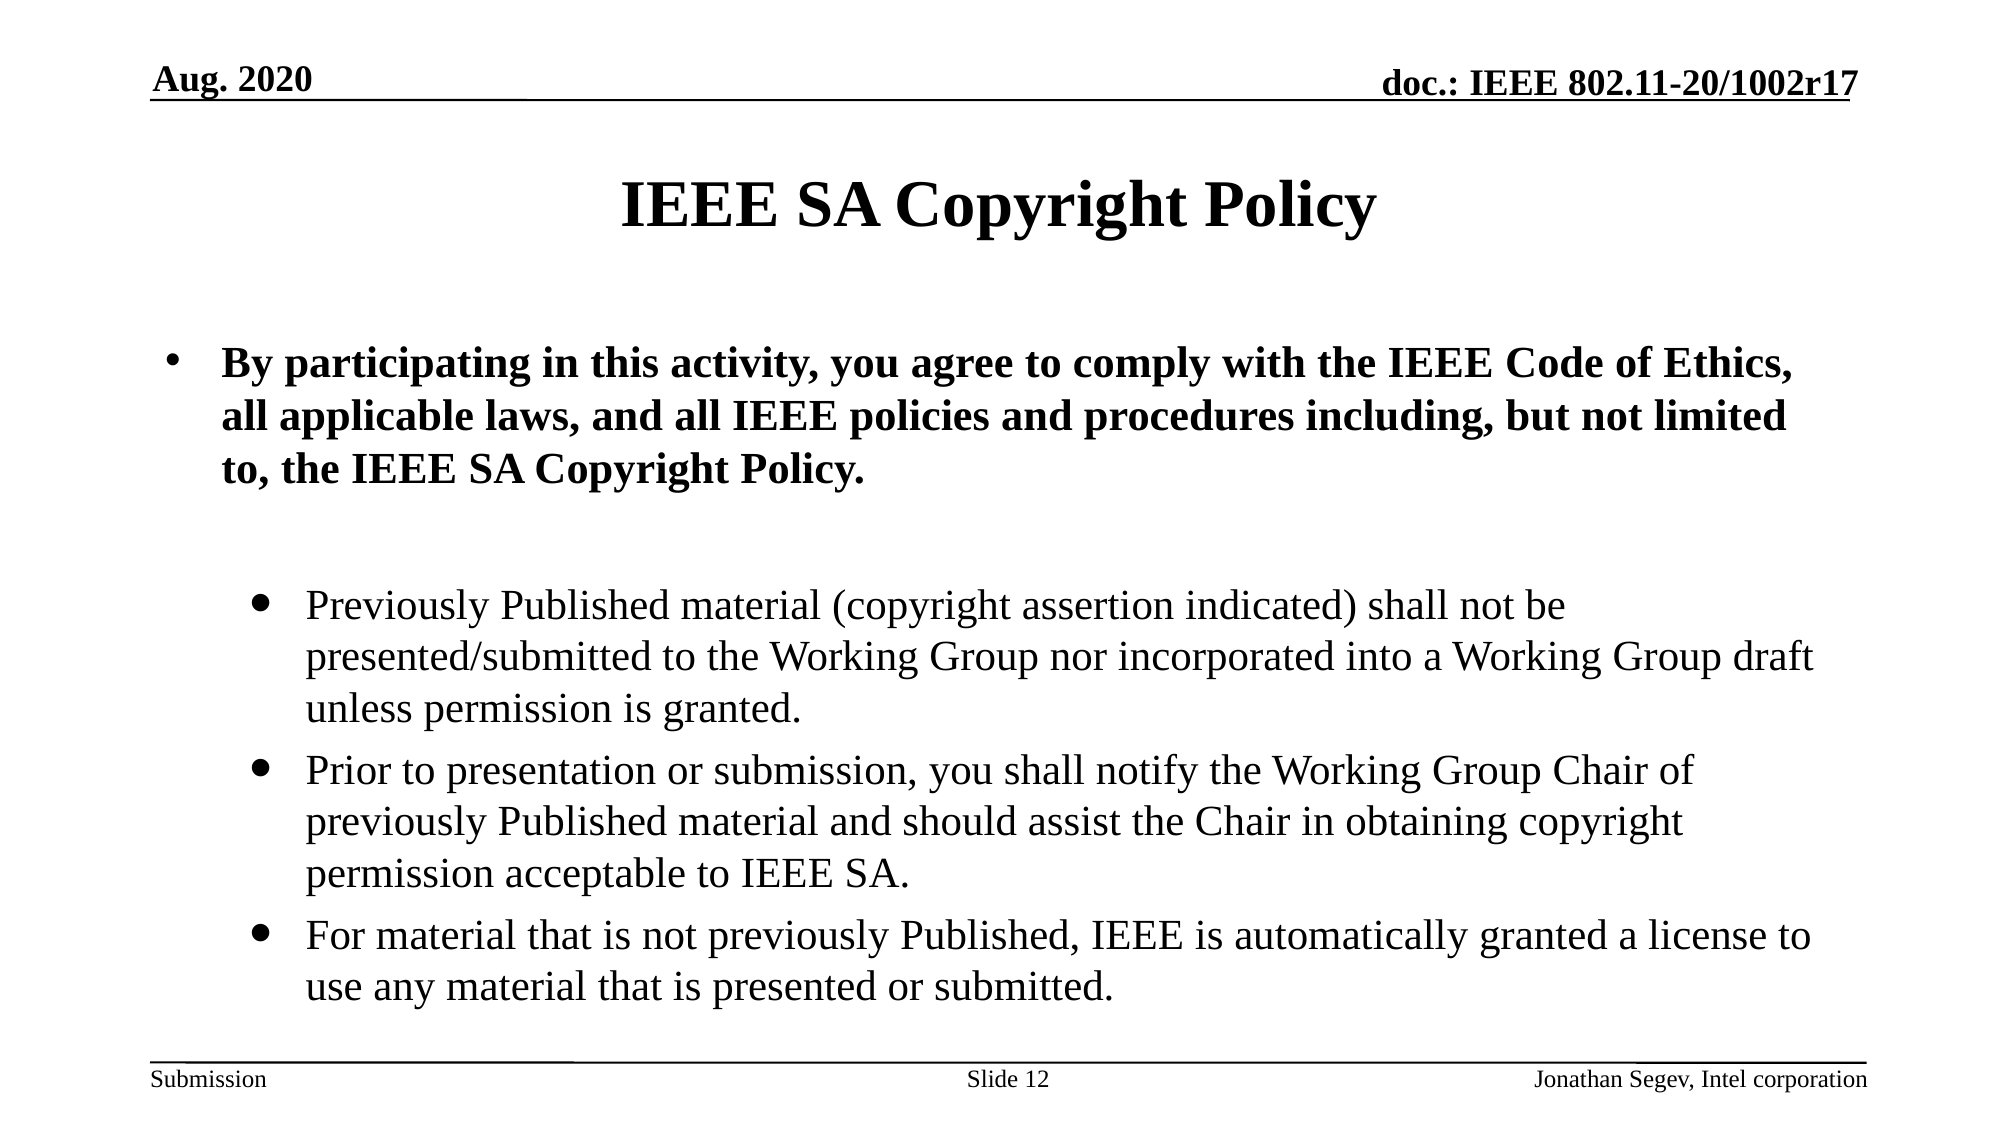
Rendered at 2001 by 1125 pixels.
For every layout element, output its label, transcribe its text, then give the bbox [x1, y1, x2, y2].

list By participating in this activity, you agree to comply with the IEEE Code of Ethics, all applicable laws, and all IEEE policies and procedures including, but not limited to, the IEEE SA Copyright Policy. Previously Published material (copyright assertion indicated) shall not be presented/submitted to the Working Group nor incorporated into a Working Group draft unless permission is granted. Prior to presentation or submission, you shall notify the Working Group Chair of previously Published material and should assist the Chair in obtaining copyright permission acceptable to IEEE SA. For material that is not previously Published, IEEE is automatically granted a license to use any material that is presented or submitted. [149, 324, 1850, 1000]
title IEEE SA Copyright Policy [149, 112, 1850, 288]
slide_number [152, 54, 563, 100]
footer Jonathan Segev, Intel corporation [1171, 1061, 1869, 1093]
slide_number Slide 12 [950, 1061, 1067, 1123]
